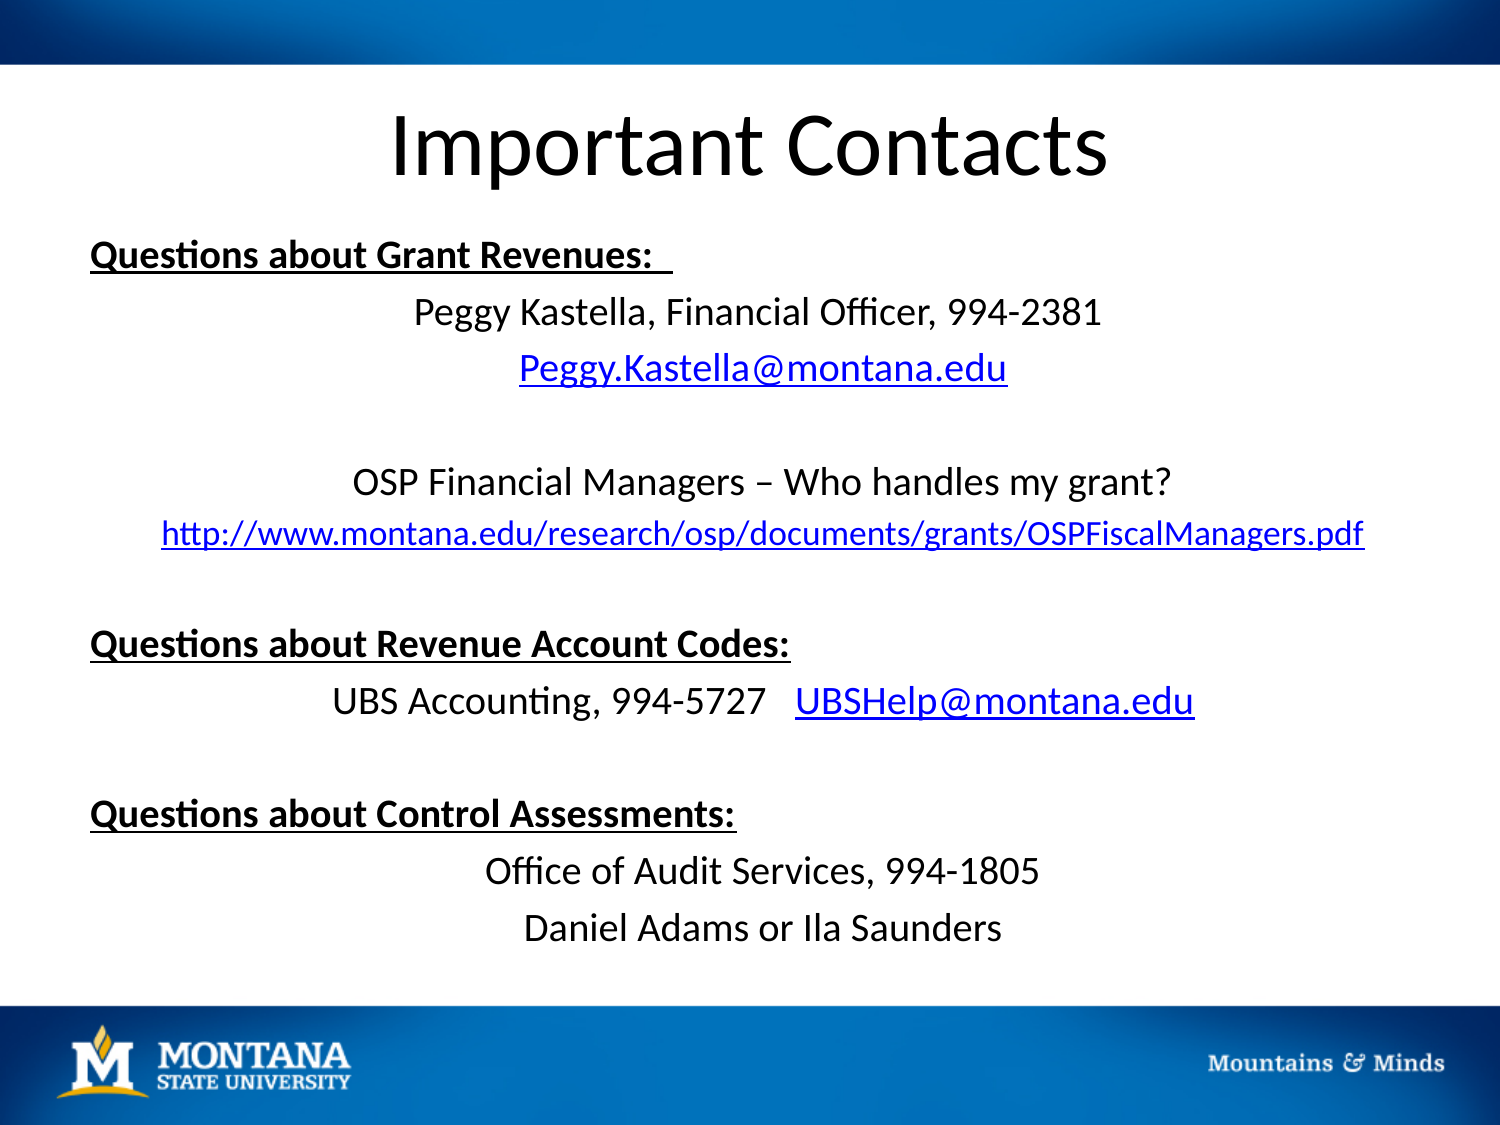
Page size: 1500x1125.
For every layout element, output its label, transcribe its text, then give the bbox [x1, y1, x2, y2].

list Questions about Grant Revenues: Peggy Kastella, Financial Officer, 994-2381 Peggy.Kastella@montana.edu OSP Financial Managers – Who handles my grant? http://www.montana.edu/research/osp/documents/grants/OSPFiscalManagers.pdf Questions about Revenue Account Codes: UBS Accounting, 994-5727 UBSHelp@montana.edu Questions about Control Assessments: Office of Audit Services, 994-1805 Daniel Adams or Ila Saunders [75, 220, 1452, 963]
title Important Contacts [75, 45, 1425, 220]
picture [0, 0, 1500, 1125]
